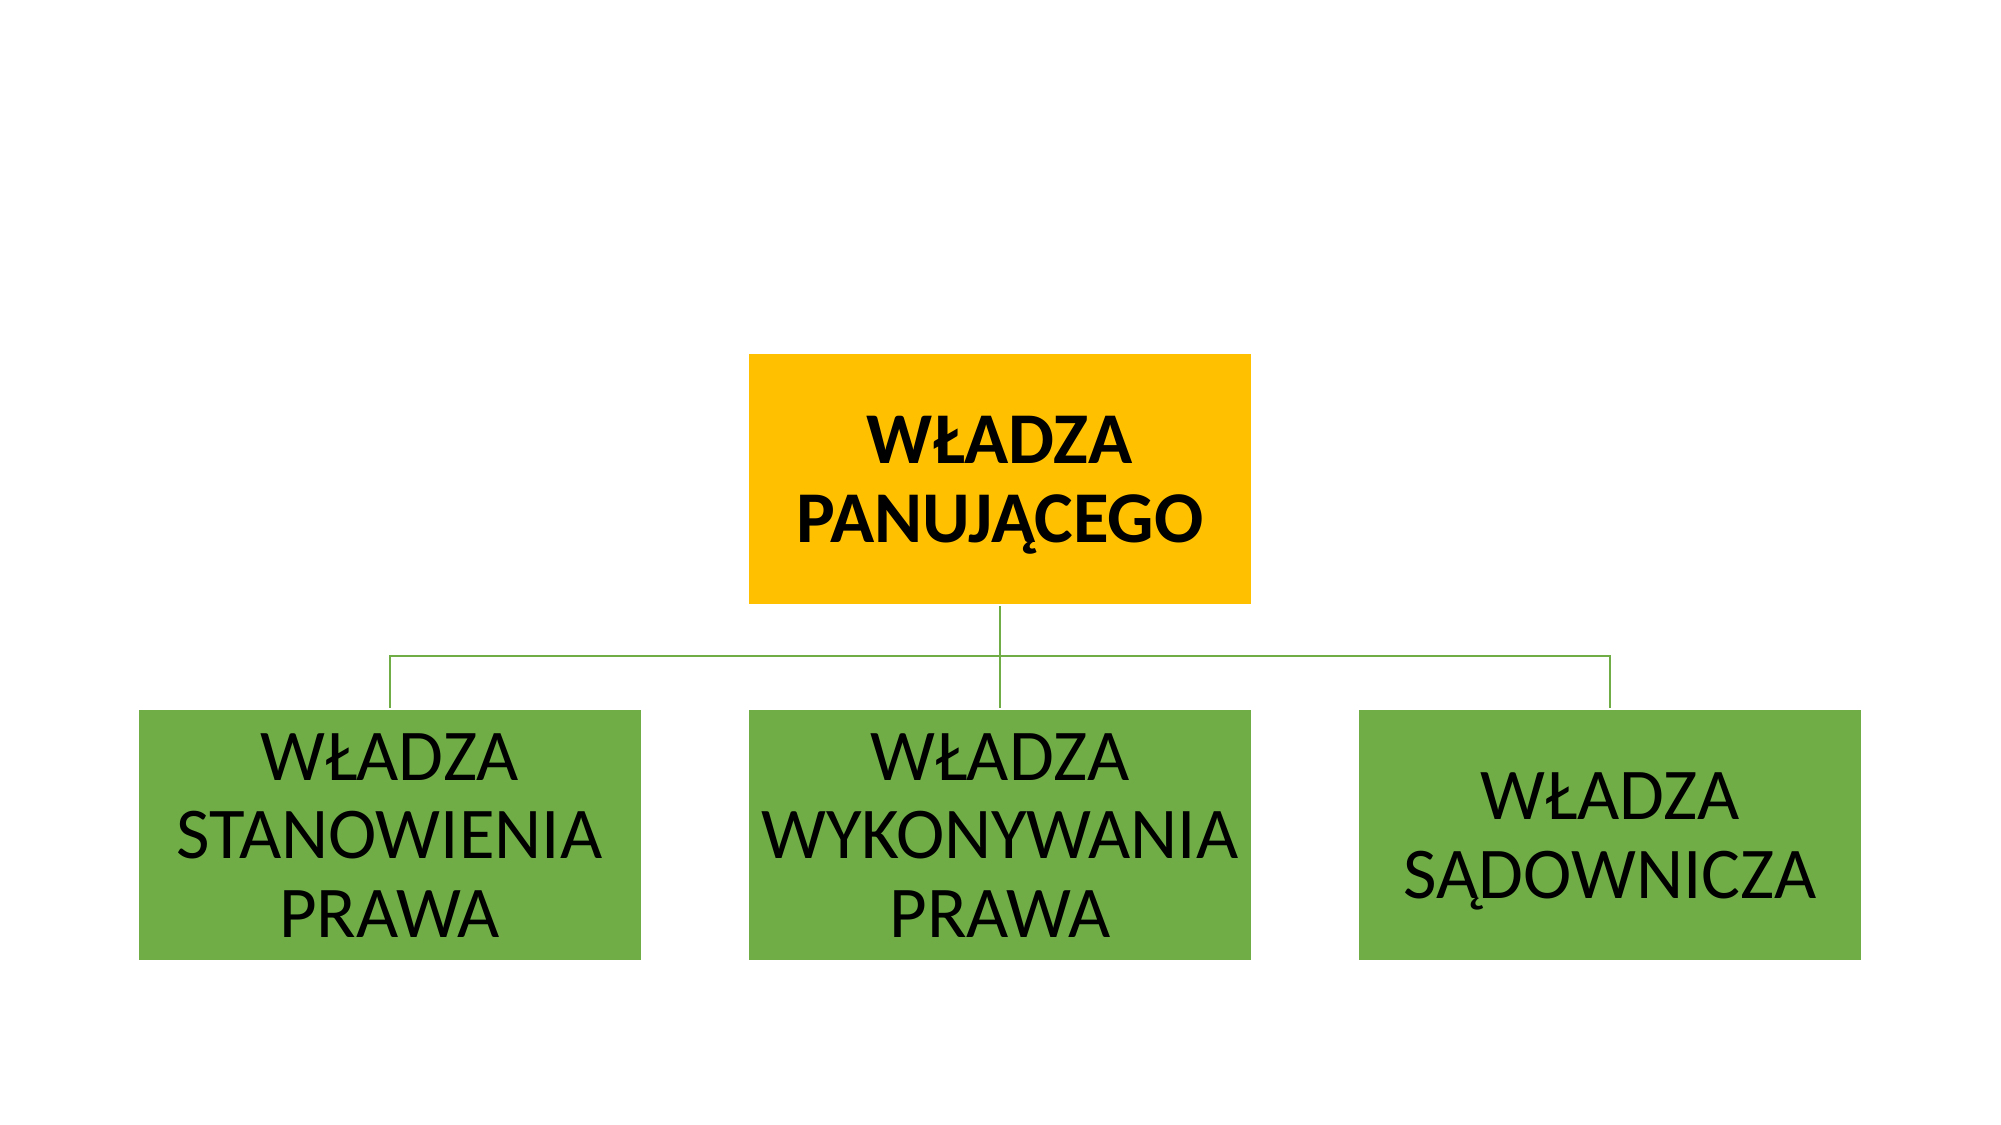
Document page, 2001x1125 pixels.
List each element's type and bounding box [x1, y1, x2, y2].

list [137, 299, 1863, 1014]
